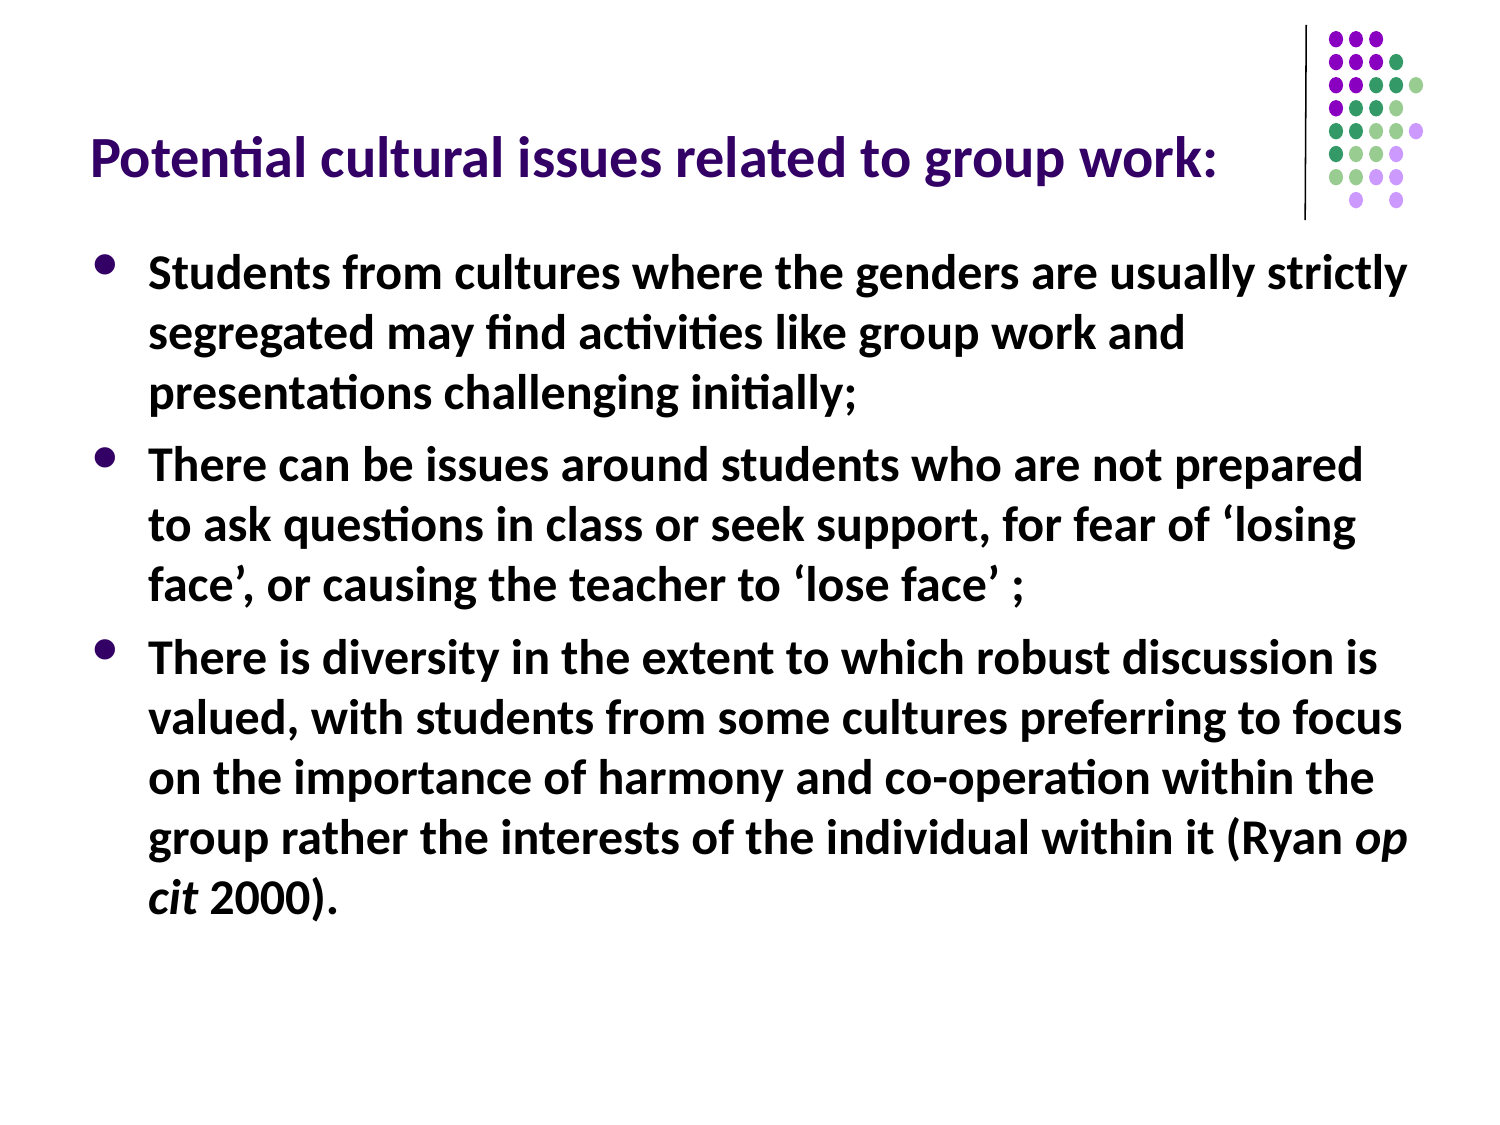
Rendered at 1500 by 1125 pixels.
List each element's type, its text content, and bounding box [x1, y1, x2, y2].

list Students from cultures where the genders are usually strictly segregated may find activities like group work and presentations challenging initially; There can be issues around students who are not prepared to ask questions in class or seek support, for fear of ‘losing face’, or causing the teacher to ‘lose face’ ; There is diversity in the extent to which robust discussion is valued, with students from some cultures preferring to focus on the importance of harmony and co-operation within the group rather the interests of the individual within it (Ryan op cit 2000). [76, 231, 1427, 1018]
title Potential cultural issues related to group work: [75, 20, 1313, 197]
